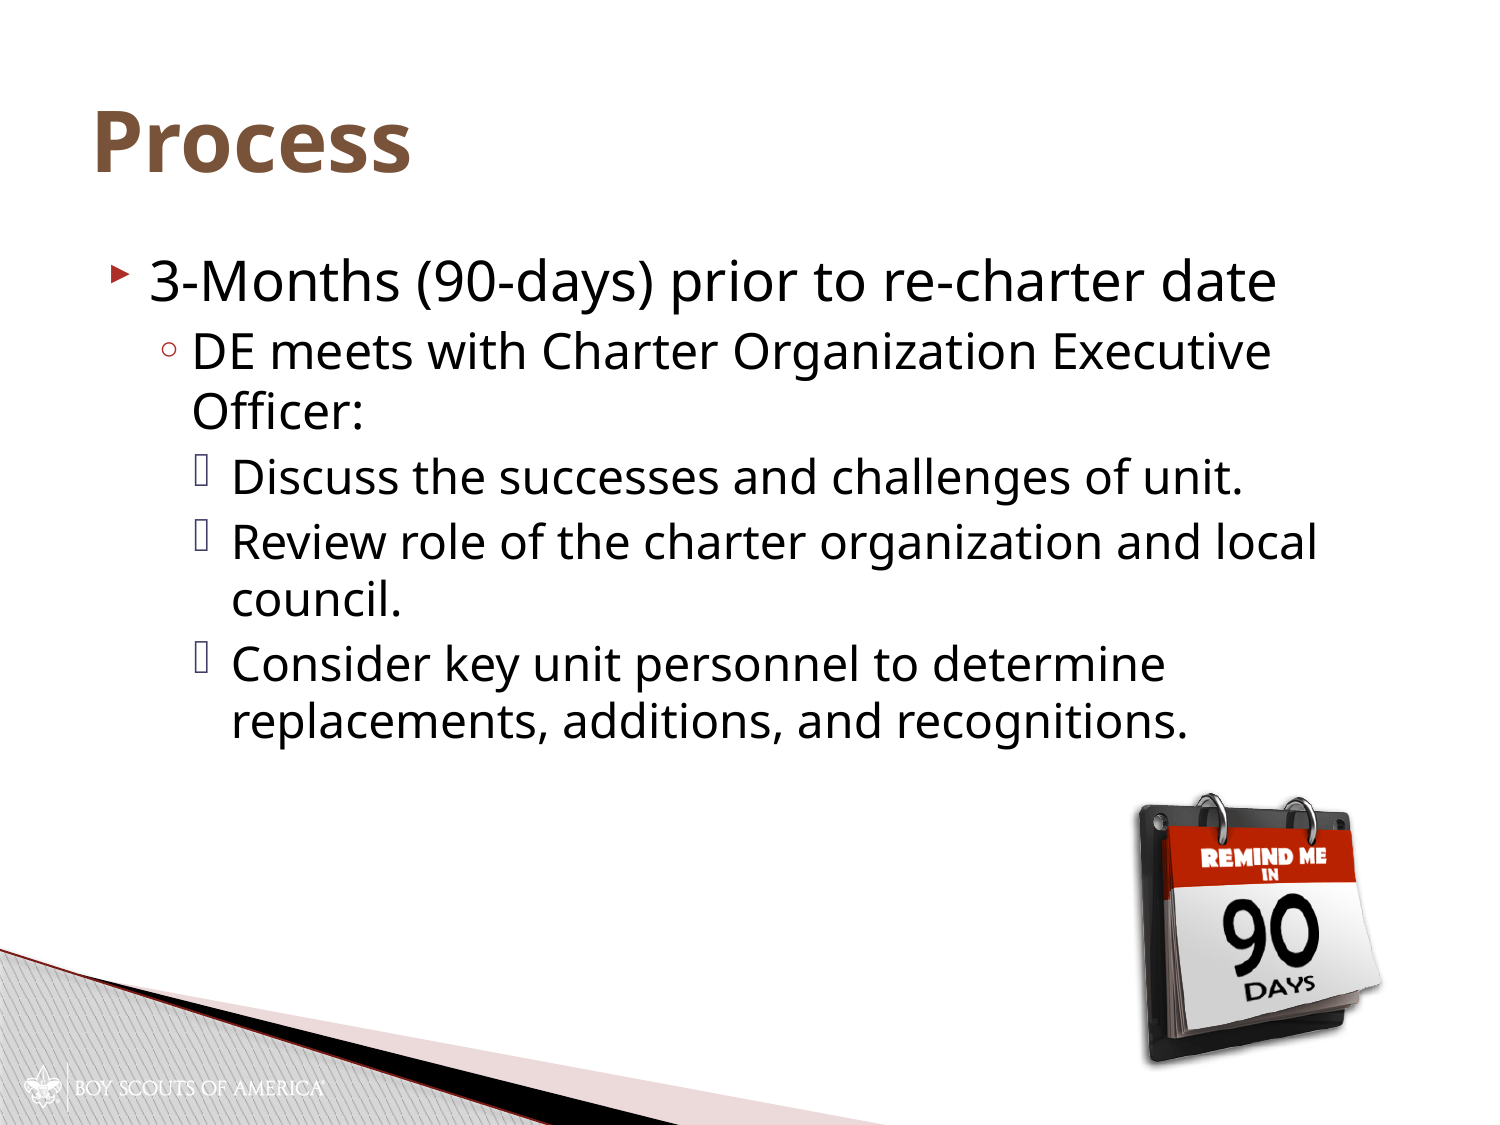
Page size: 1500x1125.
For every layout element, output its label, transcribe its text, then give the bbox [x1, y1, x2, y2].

picture [1124, 787, 1388, 1073]
list 3-Months (90-days) prior to re-charter date DE meets with Charter Organization Executive Officer: Discuss the successes and challenges of unit. Review role of the charter organization and local council. Consider key unit personnel to determine replacements, additions, and recognitions. [74, 237, 1418, 826]
title Process [75, 52, 1418, 225]
picture [24, 1062, 325, 1112]
